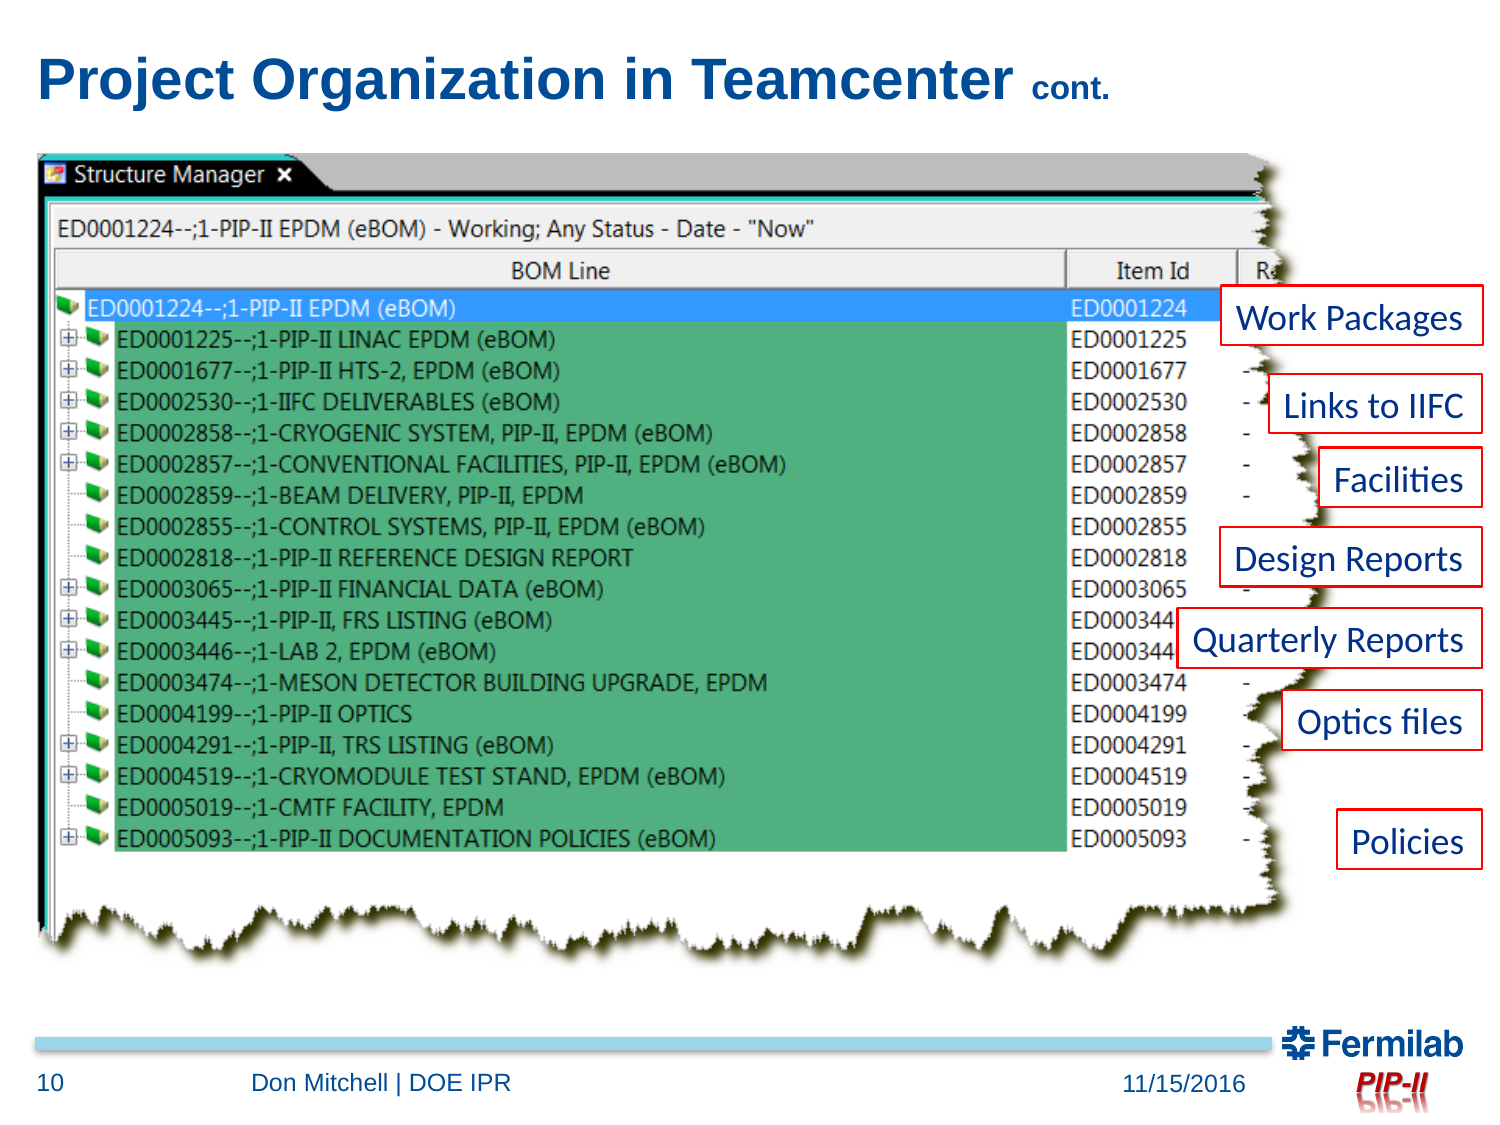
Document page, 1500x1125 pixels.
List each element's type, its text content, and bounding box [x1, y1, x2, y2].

picture [37, 153, 1337, 969]
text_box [1177, 285, 1484, 871]
title Project Organization in Teamcenter cont. [37, 41, 1463, 112]
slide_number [1122, 1067, 1253, 1107]
footer Don Mitchell | DOE IPR [251, 1066, 689, 1107]
slide_number 10 [36, 1066, 105, 1106]
picture [1282, 1026, 1463, 1125]
